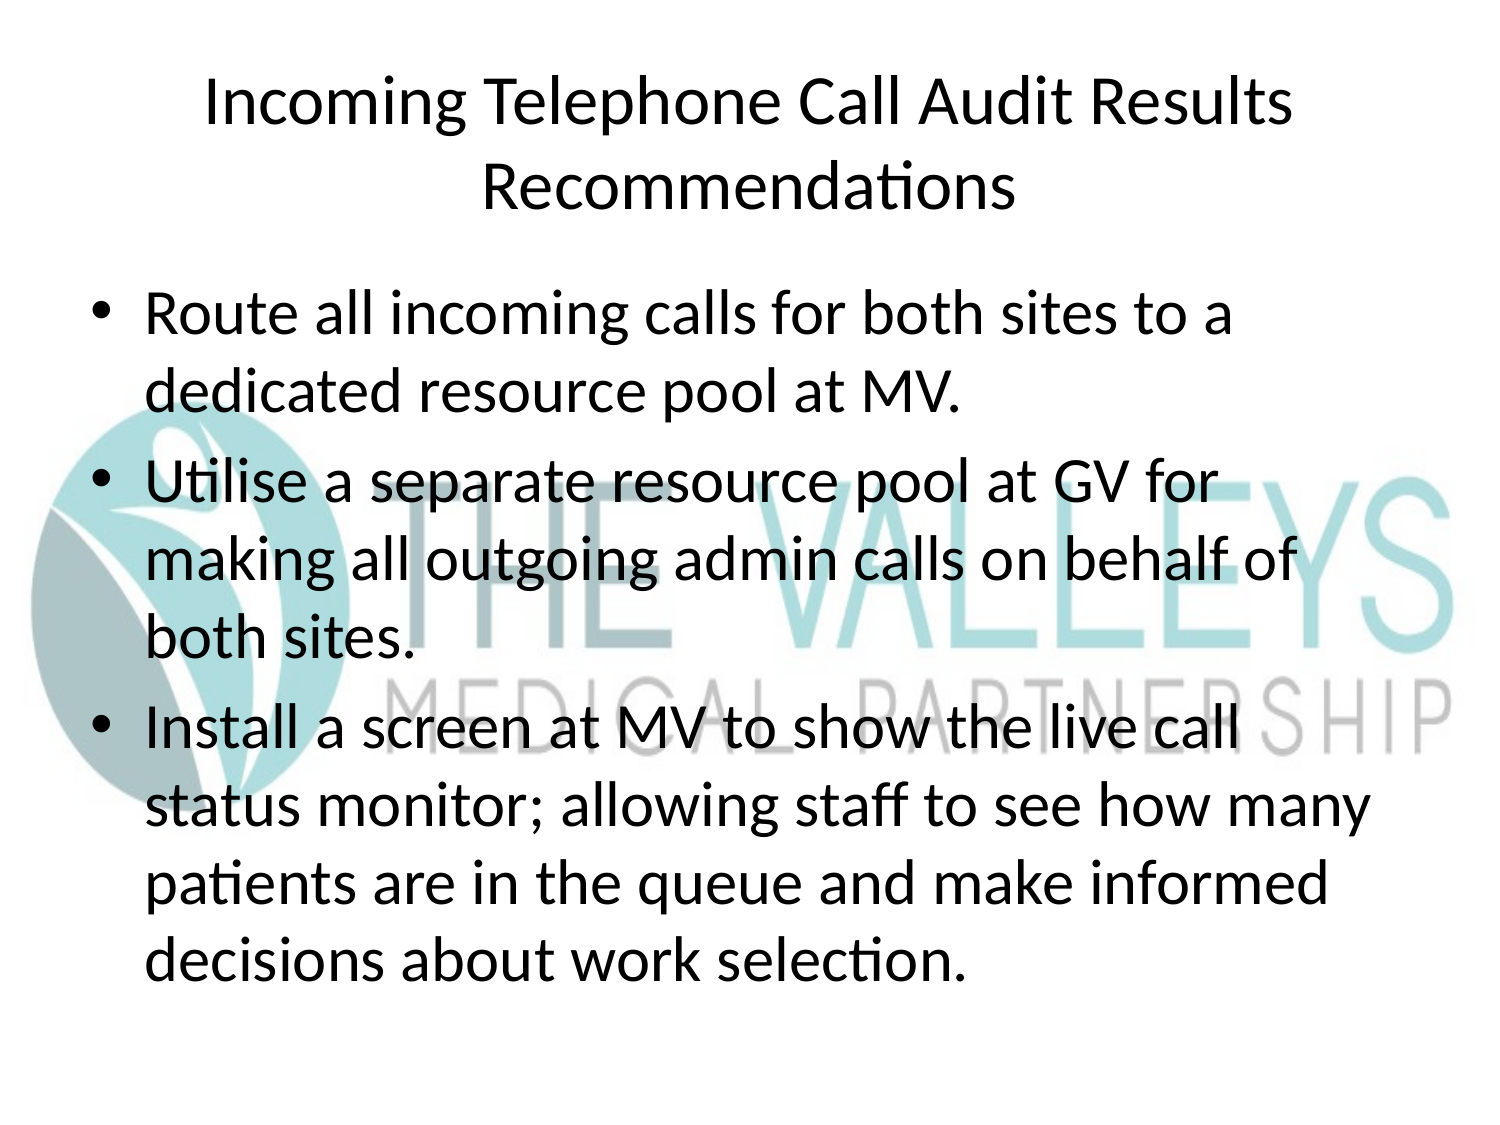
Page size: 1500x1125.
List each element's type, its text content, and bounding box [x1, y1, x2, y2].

list Route all incoming calls for both sites to a dedicated resource pool at MV. Utilise a separate resource pool at GV for making all outgoing admin calls on behalf of both sites. Install a screen at MV to show the live call status monitor; allowing staff to see how many patients are in the queue and make informed decisions about work selection. [75, 262, 1425, 1005]
title Incoming Telephone Call Audit Results Recommendations [75, 45, 1425, 233]
